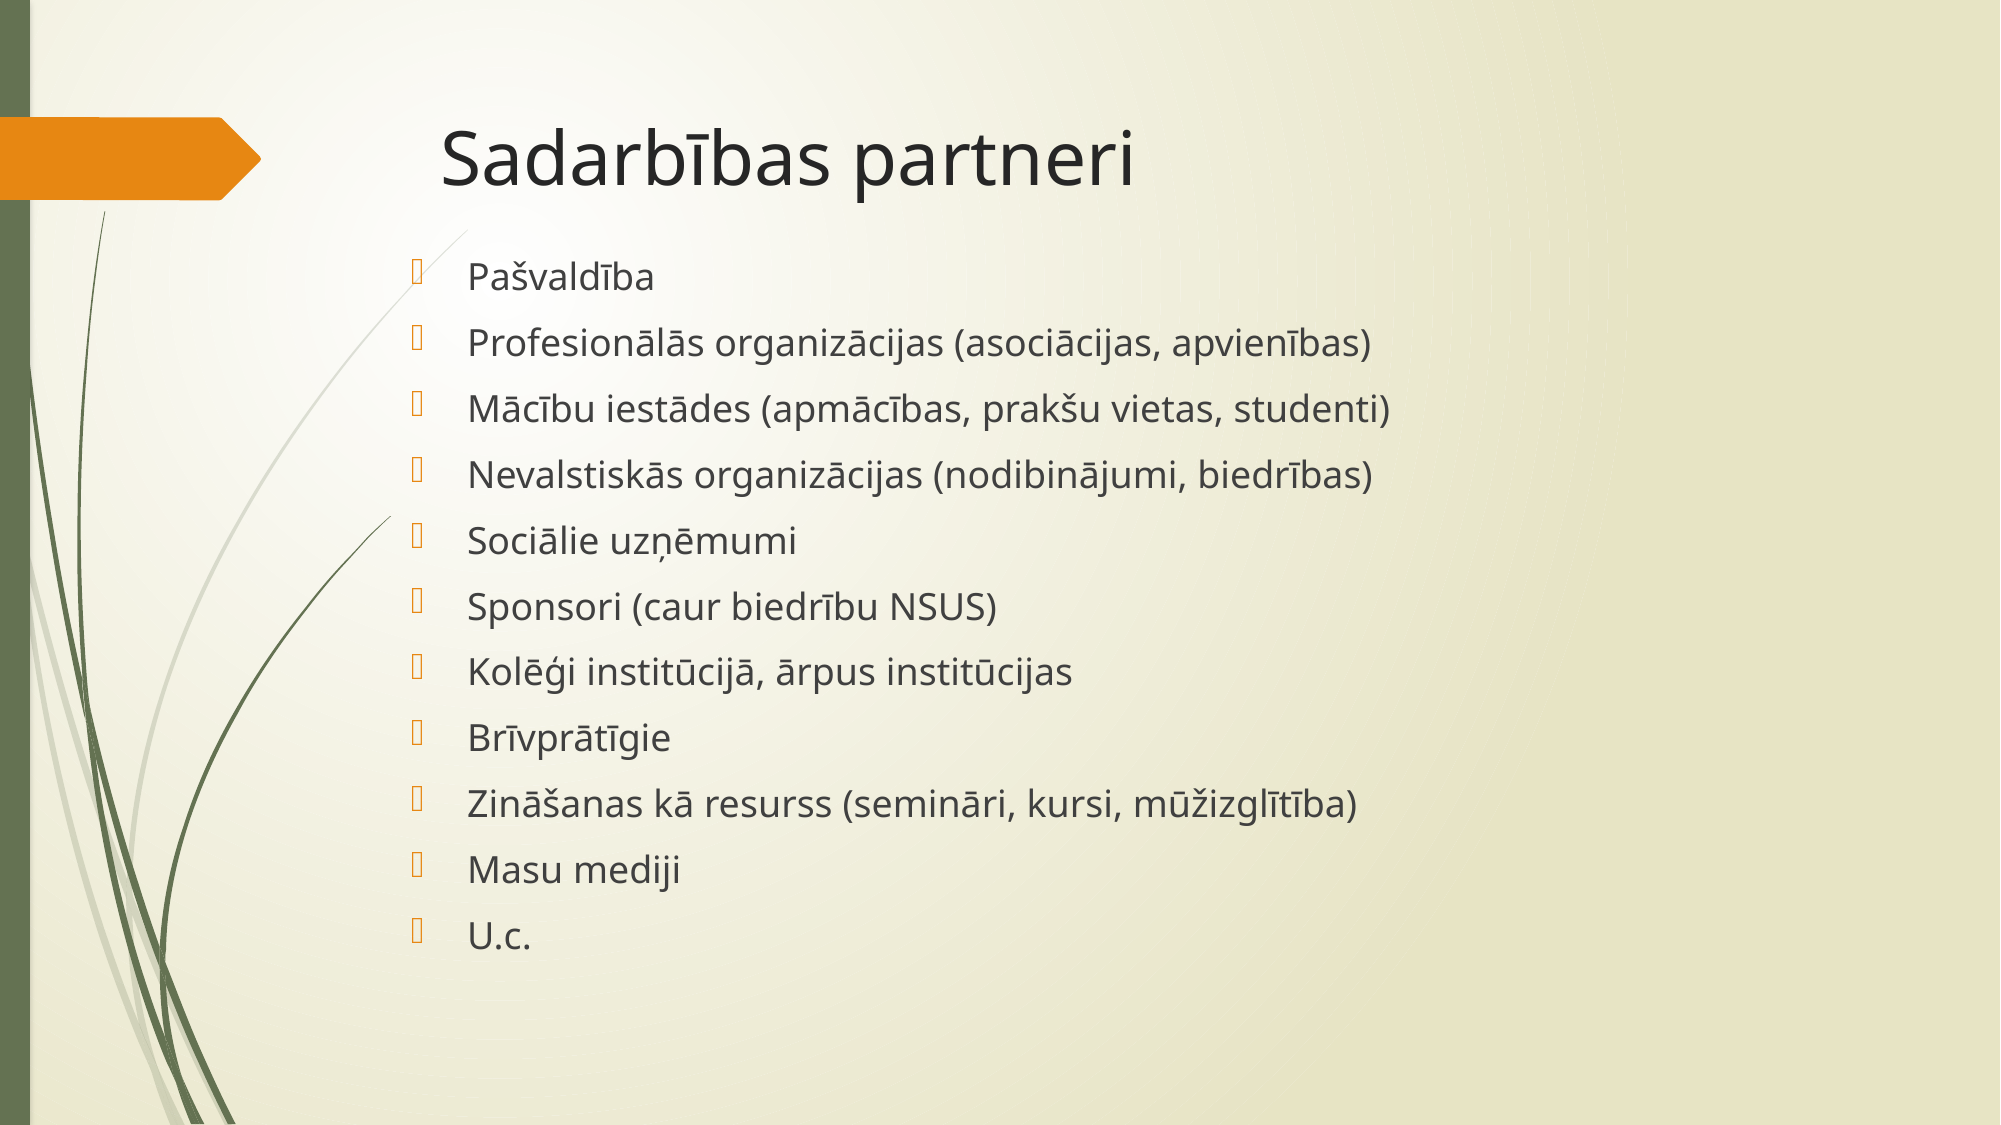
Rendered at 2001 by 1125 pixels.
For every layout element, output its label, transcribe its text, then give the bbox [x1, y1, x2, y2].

title Sadarbības partneri [425, 102, 1888, 217]
list Pašvaldība Profesionālās organizācijas (asociācijas, apvienības) Mācību iestādes (apmācības, prakšu vietas, studenti) Nevalstiskās organizācijas (nodibinājumi, biedrības) Sociālie uzņēmumi Sponsori (caur biedrību NSUS) Kolēģi institūcijā, ārpus institūcijas Brīvprātīgie Zināšanas kā resurss (semināri, kursi, mūžizglītība) Masu mediji U.c. [395, 245, 1505, 1044]
